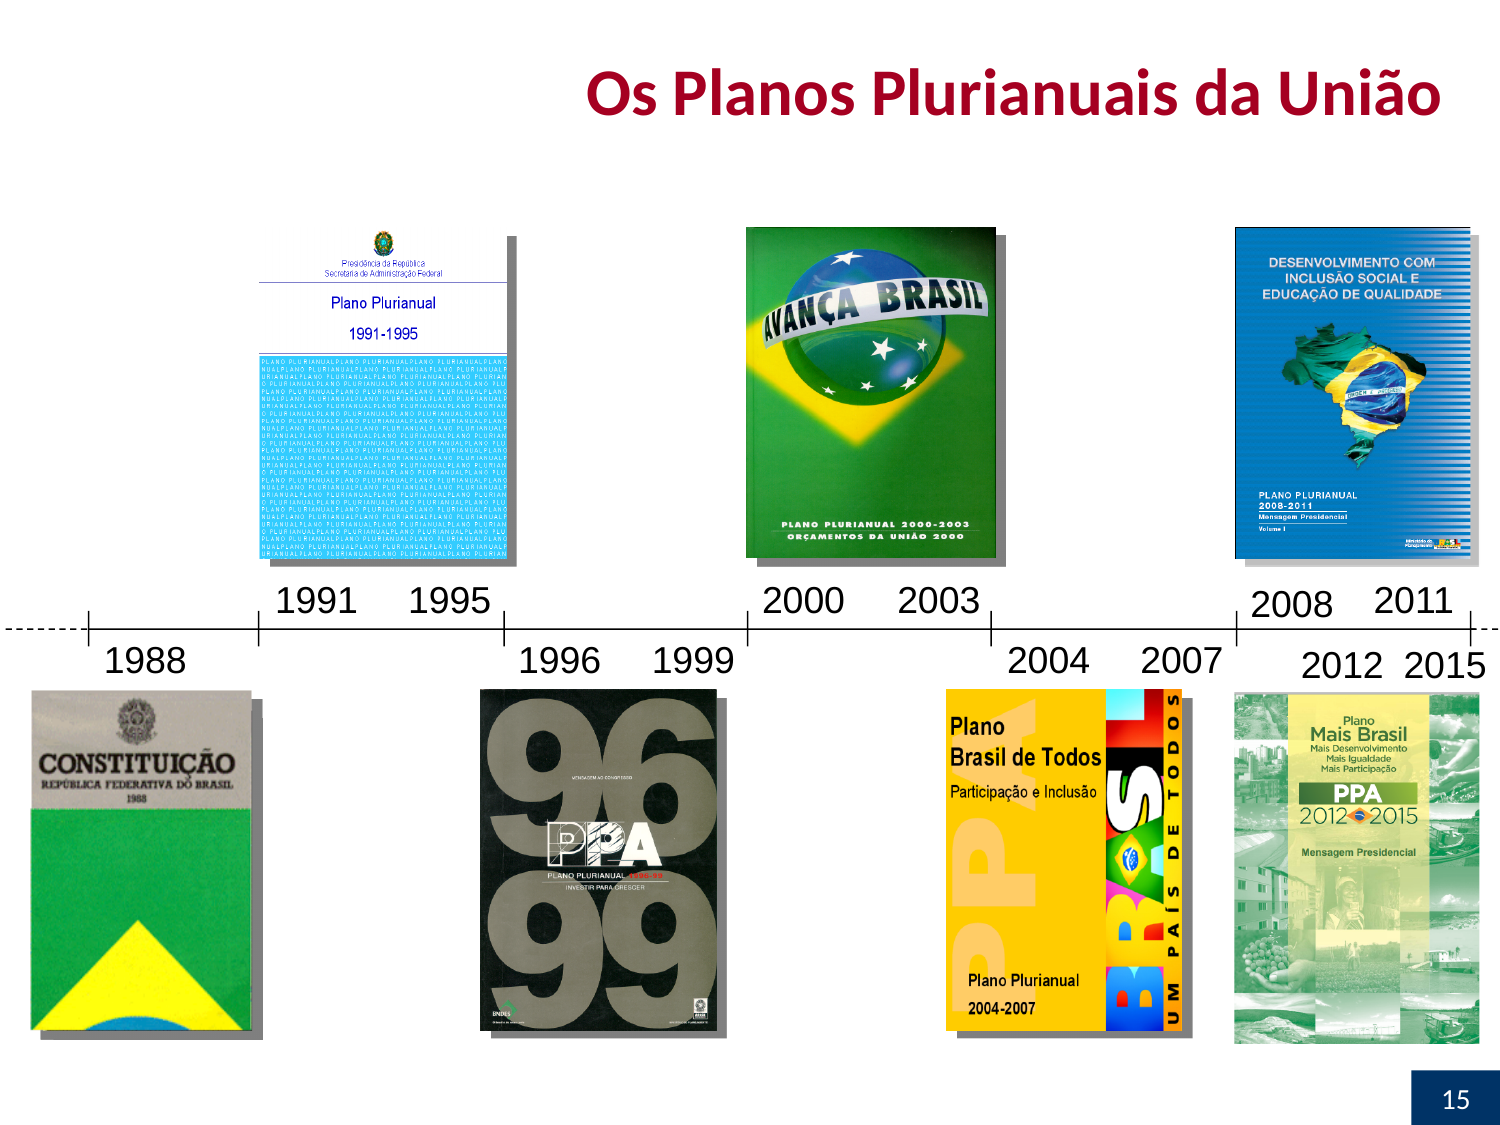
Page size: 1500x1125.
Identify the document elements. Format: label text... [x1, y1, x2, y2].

text_box 1991 [260, 568, 373, 628]
text_box 2015 [1388, 633, 1500, 694]
text_box 2003 [882, 568, 996, 628]
text_box 2007 [1125, 630, 1239, 689]
text_box 1999 [637, 630, 750, 687]
title Os Planos Plurianuais da União [421, 4, 1460, 173]
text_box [259, 227, 1471, 559]
text_box 2004 [992, 630, 1106, 687]
text_box 1988 [88, 630, 202, 687]
slide_number 15 [1411, 1070, 1500, 1125]
picture [1233, 692, 1480, 1045]
text_box 2000 [747, 568, 860, 628]
text_box 2008 [1235, 573, 1349, 629]
text_box 1995 [393, 568, 507, 628]
text_box 2011 [1358, 568, 1469, 628]
text_box 2012 [1286, 633, 1388, 690]
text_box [29, 689, 1183, 1031]
text_box 1996 [503, 630, 616, 687]
